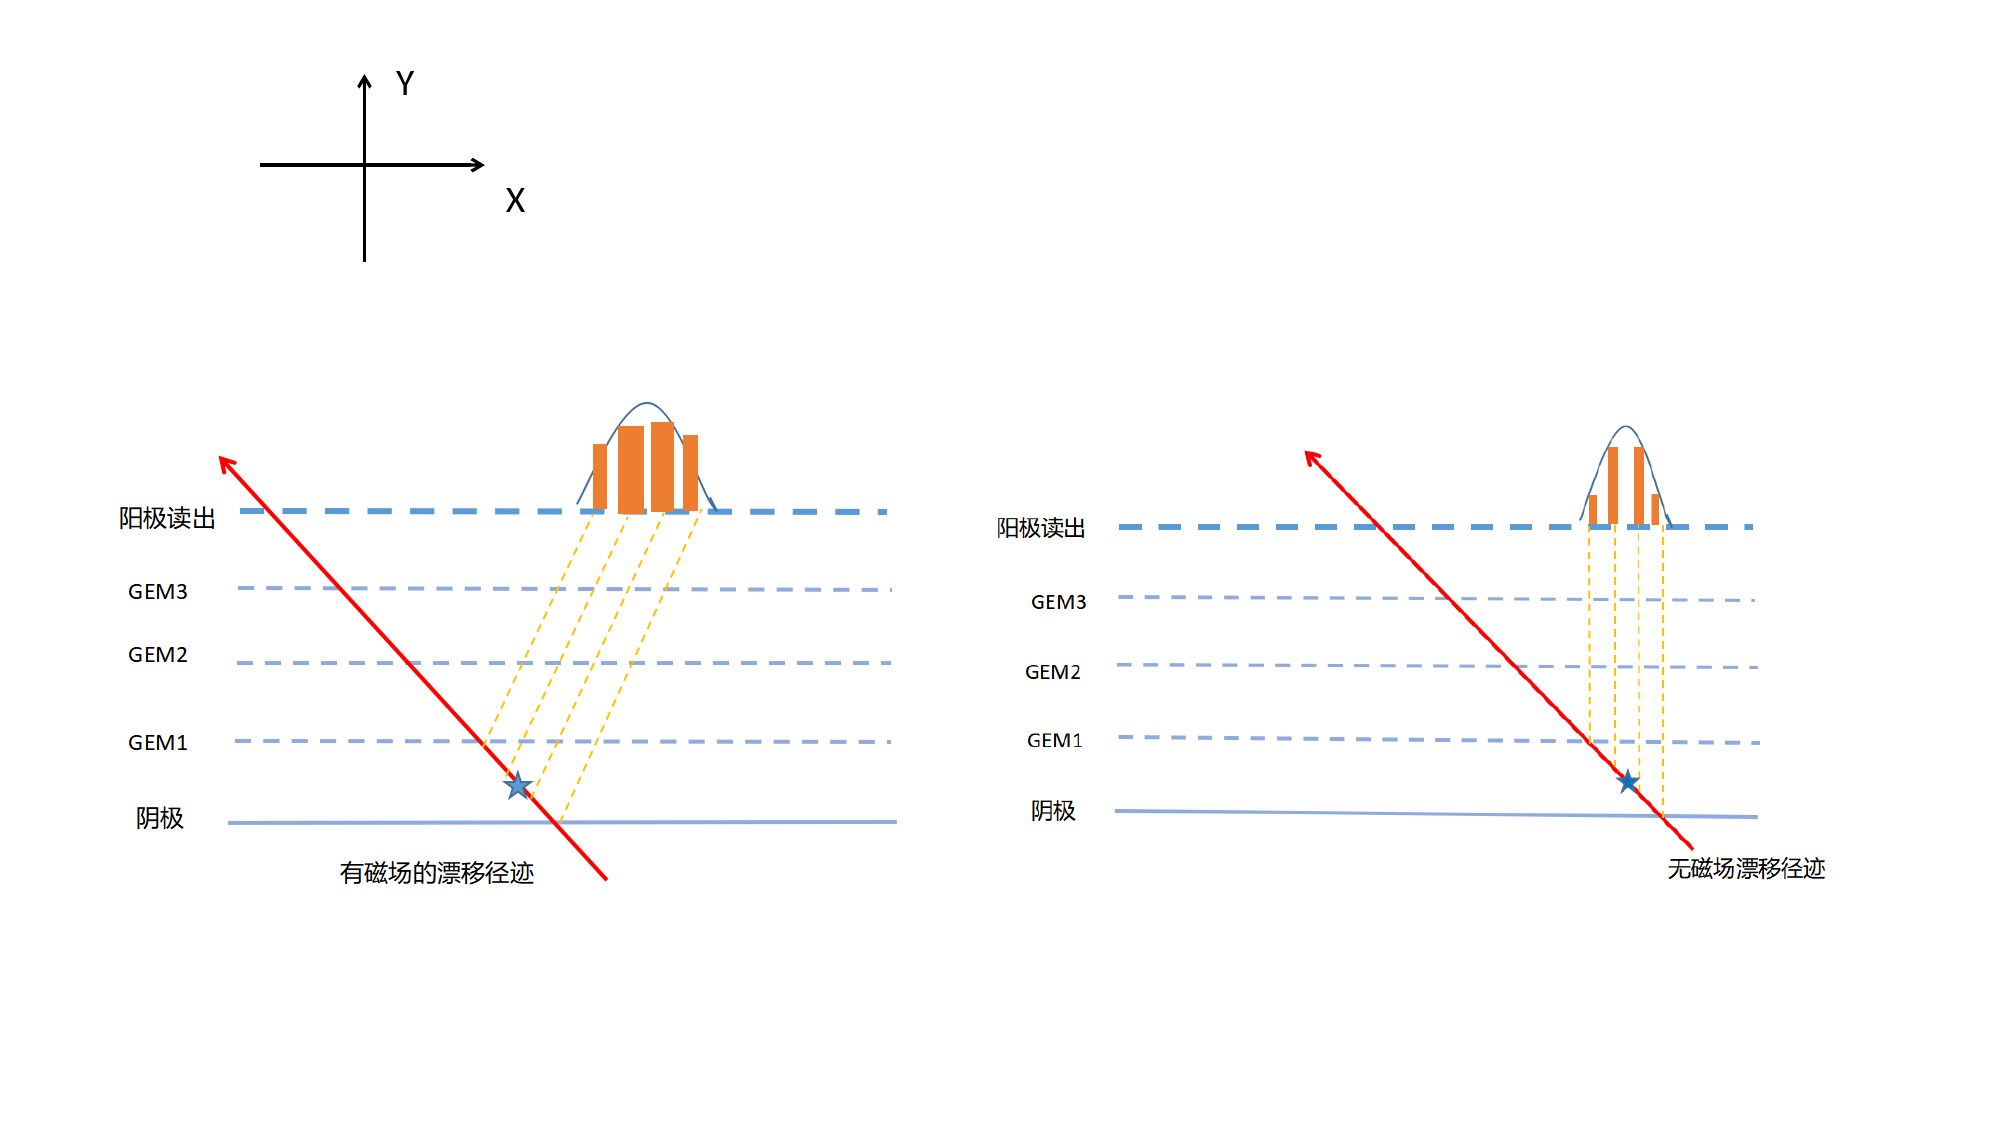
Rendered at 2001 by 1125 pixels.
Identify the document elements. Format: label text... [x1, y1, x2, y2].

text_box Y [381, 50, 424, 111]
text_box X [491, 168, 530, 228]
picture [88, 385, 933, 900]
picture [985, 385, 1838, 894]
